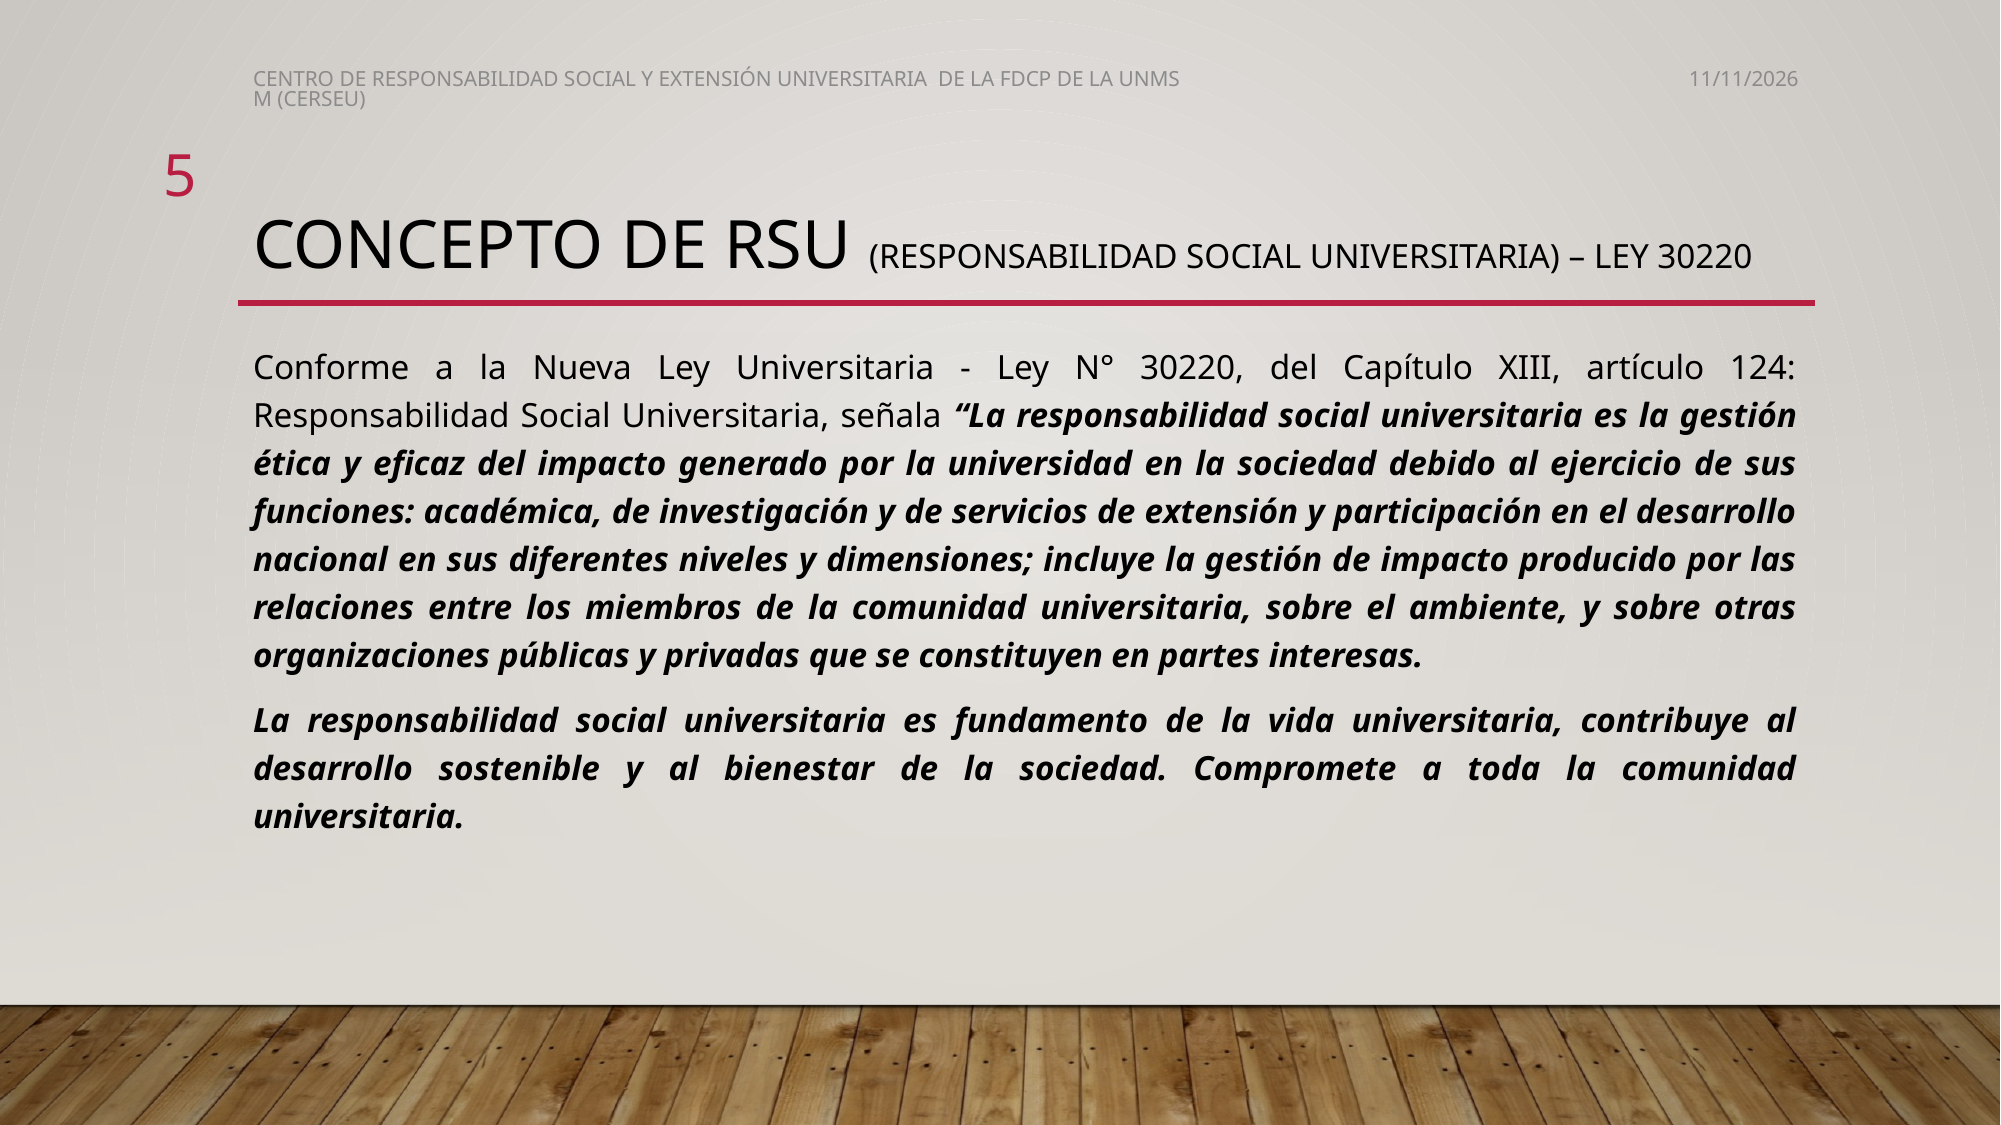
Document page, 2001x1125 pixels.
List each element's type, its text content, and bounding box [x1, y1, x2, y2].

picture [0, 1005, 2000, 1125]
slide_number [1239, 54, 1814, 105]
list Conforme a la Nueva Ley Universitaria - Ley N° 30220, del Capítulo XIII, artículo 124: Responsabilidad Social Universitaria, señala “La responsabilidad social universitaria es la gestión ética y eficaz del impacto generado por la universidad en la sociedad debido al ejercicio de sus funciones: académica, de investigación y de servicios de extensión y participación en el desarrollo nacional en sus diferentes niveles y dimensiones; incluye la gestión de impacto producido por las relaciones entre los miembros de la comunidad universitaria, sobre el ambiente, y sobre otras organizaciones públicas y privadas que se constituyen en partes interesas. La responsabilidad social universitaria es fundamento de la vida universitaria, contribuye al desarrollo sostenible y al bienestar de la sociedad. Compromete a toda la comunidad universitaria. [238, 330, 1814, 897]
title Concepto de rsU (Responsabilidad Social Universitaria) – Ley 30220 [238, 131, 1814, 305]
slide_number 5 [78, 131, 212, 214]
footer CENTRO DE RESPONSABILIDAD SOCIAL Y EXTENSIÓN UNIVERSITARIA DE LA FDCP DE LA UNMSM (CERSEU) [238, 54, 1213, 105]
